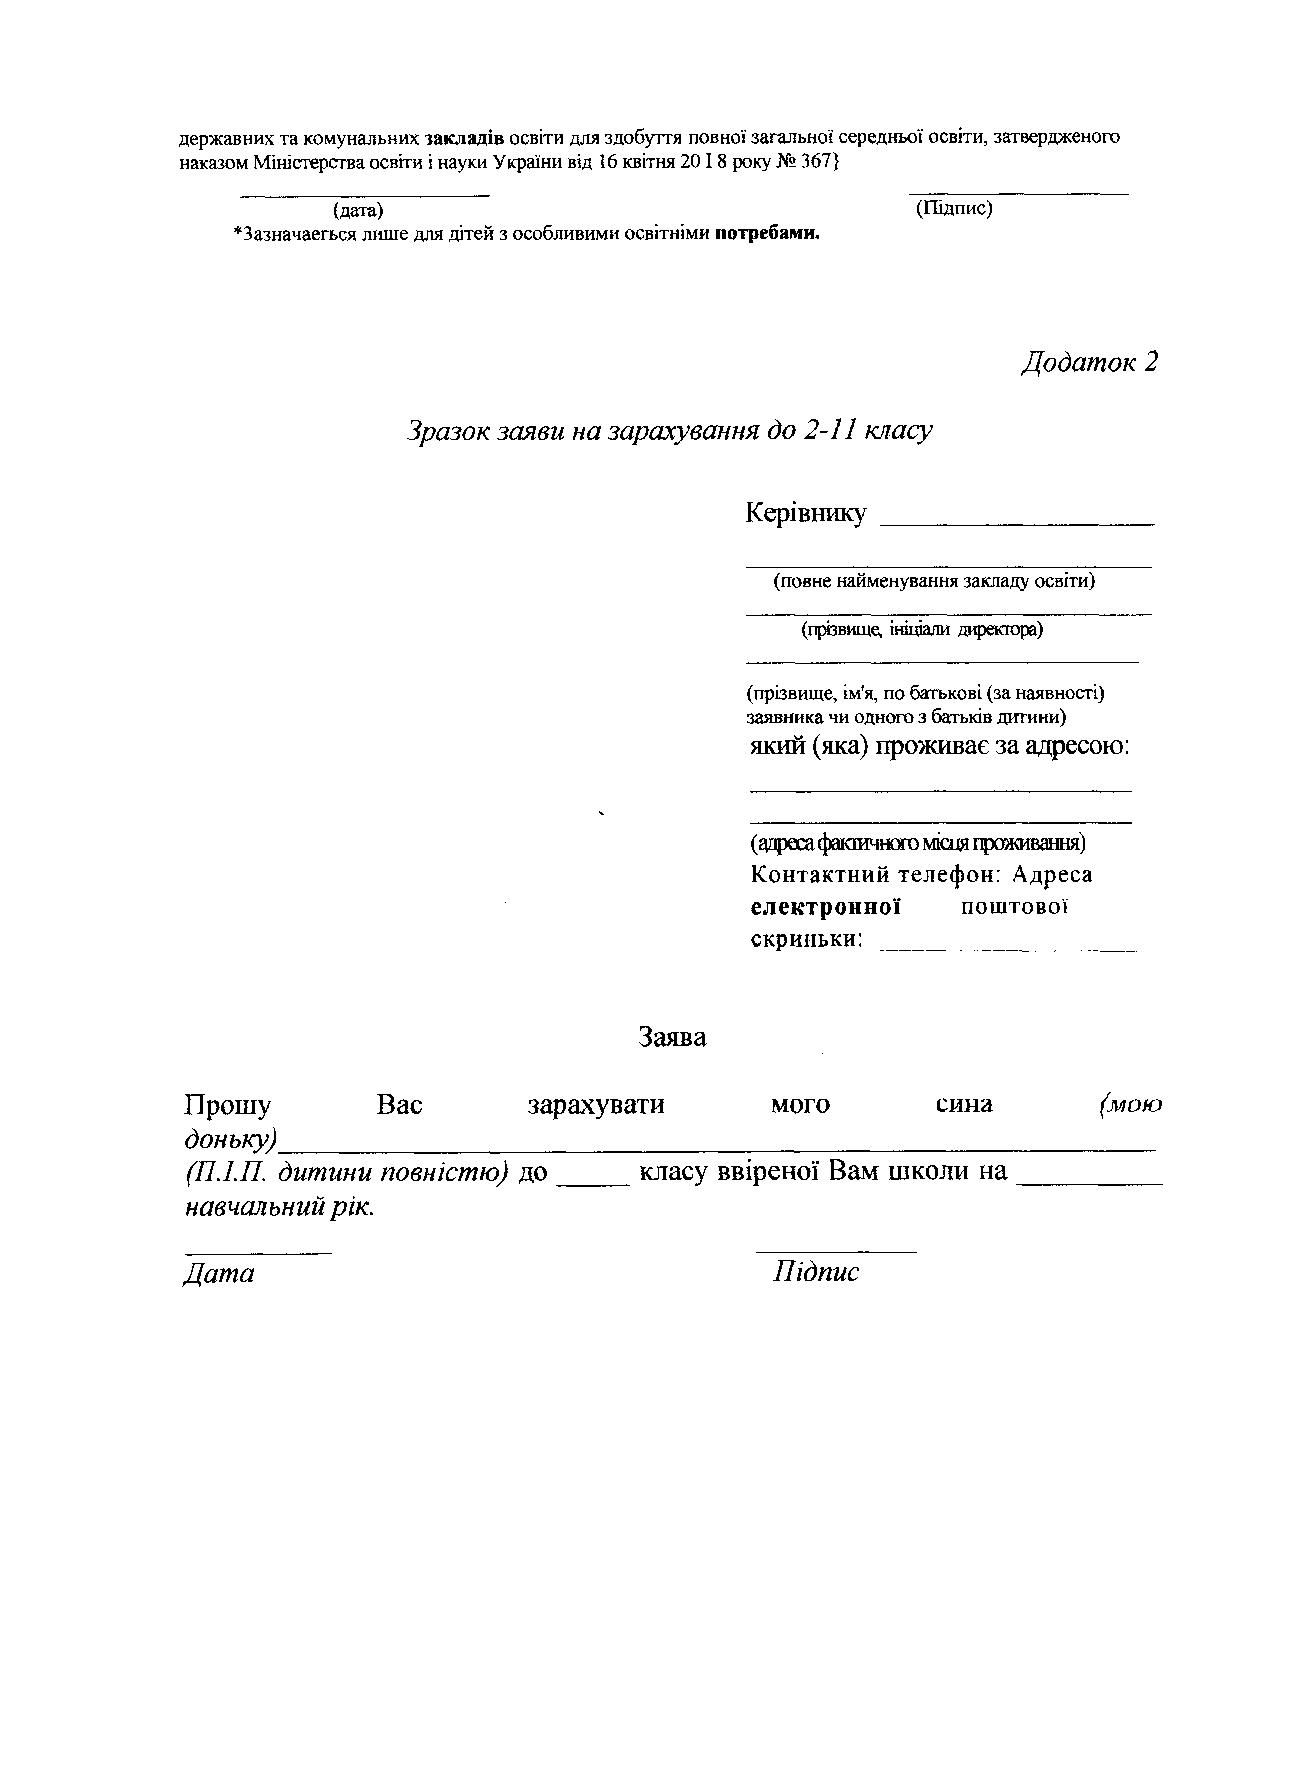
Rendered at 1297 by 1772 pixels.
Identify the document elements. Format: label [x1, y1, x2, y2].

picture [135, 81, 1200, 1379]
